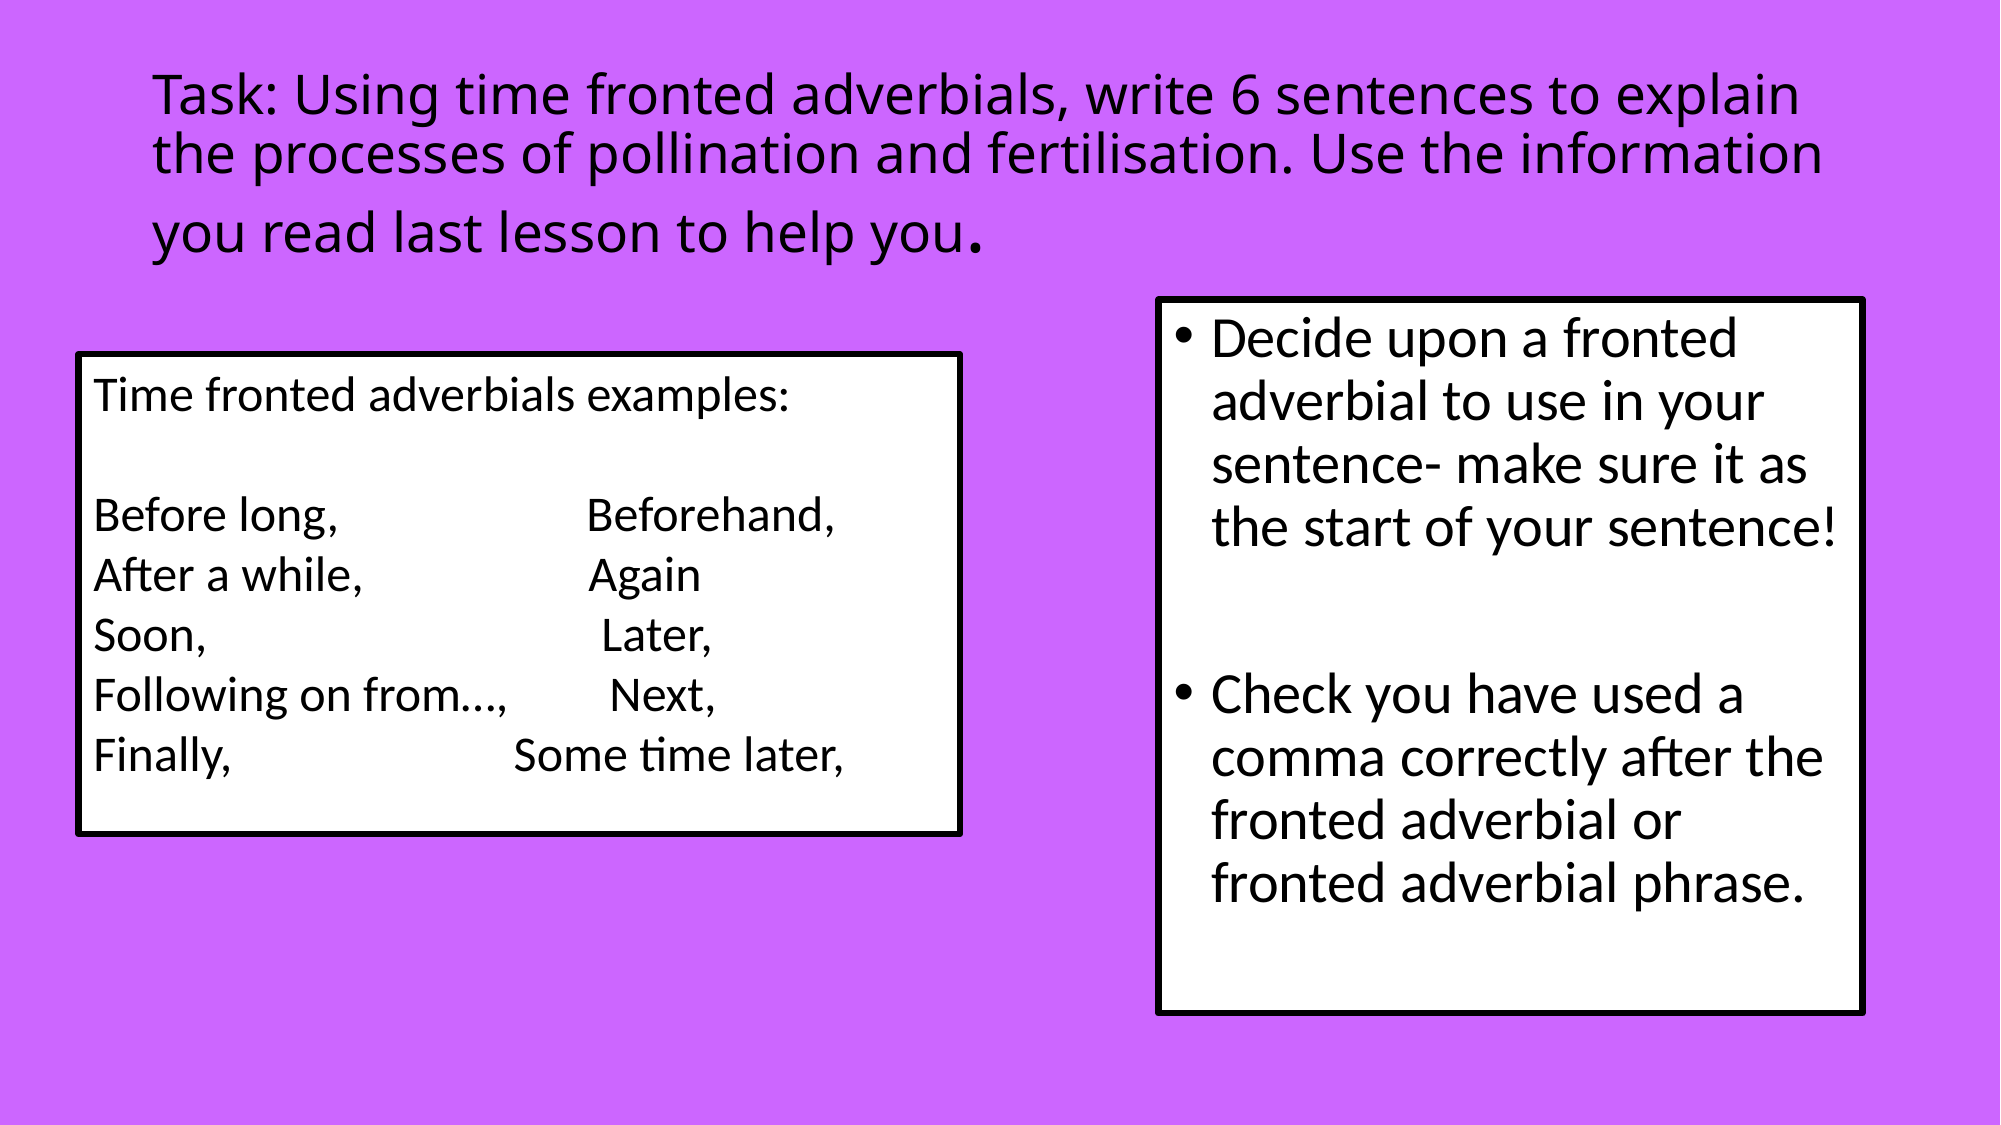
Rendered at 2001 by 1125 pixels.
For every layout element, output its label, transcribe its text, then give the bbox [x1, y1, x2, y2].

list Decide upon a fronted adverbial to use in your sentence- make sure it as the start of your sentence! Check you have used a comma correctly after the fronted adverbial or fronted adverbial phrase. [1158, 299, 1863, 1014]
text_box Time fronted adverbials examples: Before long, Beforehand, After a while, Again Soon, Later, Following on from…, Next, Finally, Some time later, [78, 354, 960, 834]
title Task: Using time fronted adverbials, write 6 sentences to explain the processes of pollination and fertilisation. Use the information you read last lesson to help you. [137, 59, 1863, 278]
